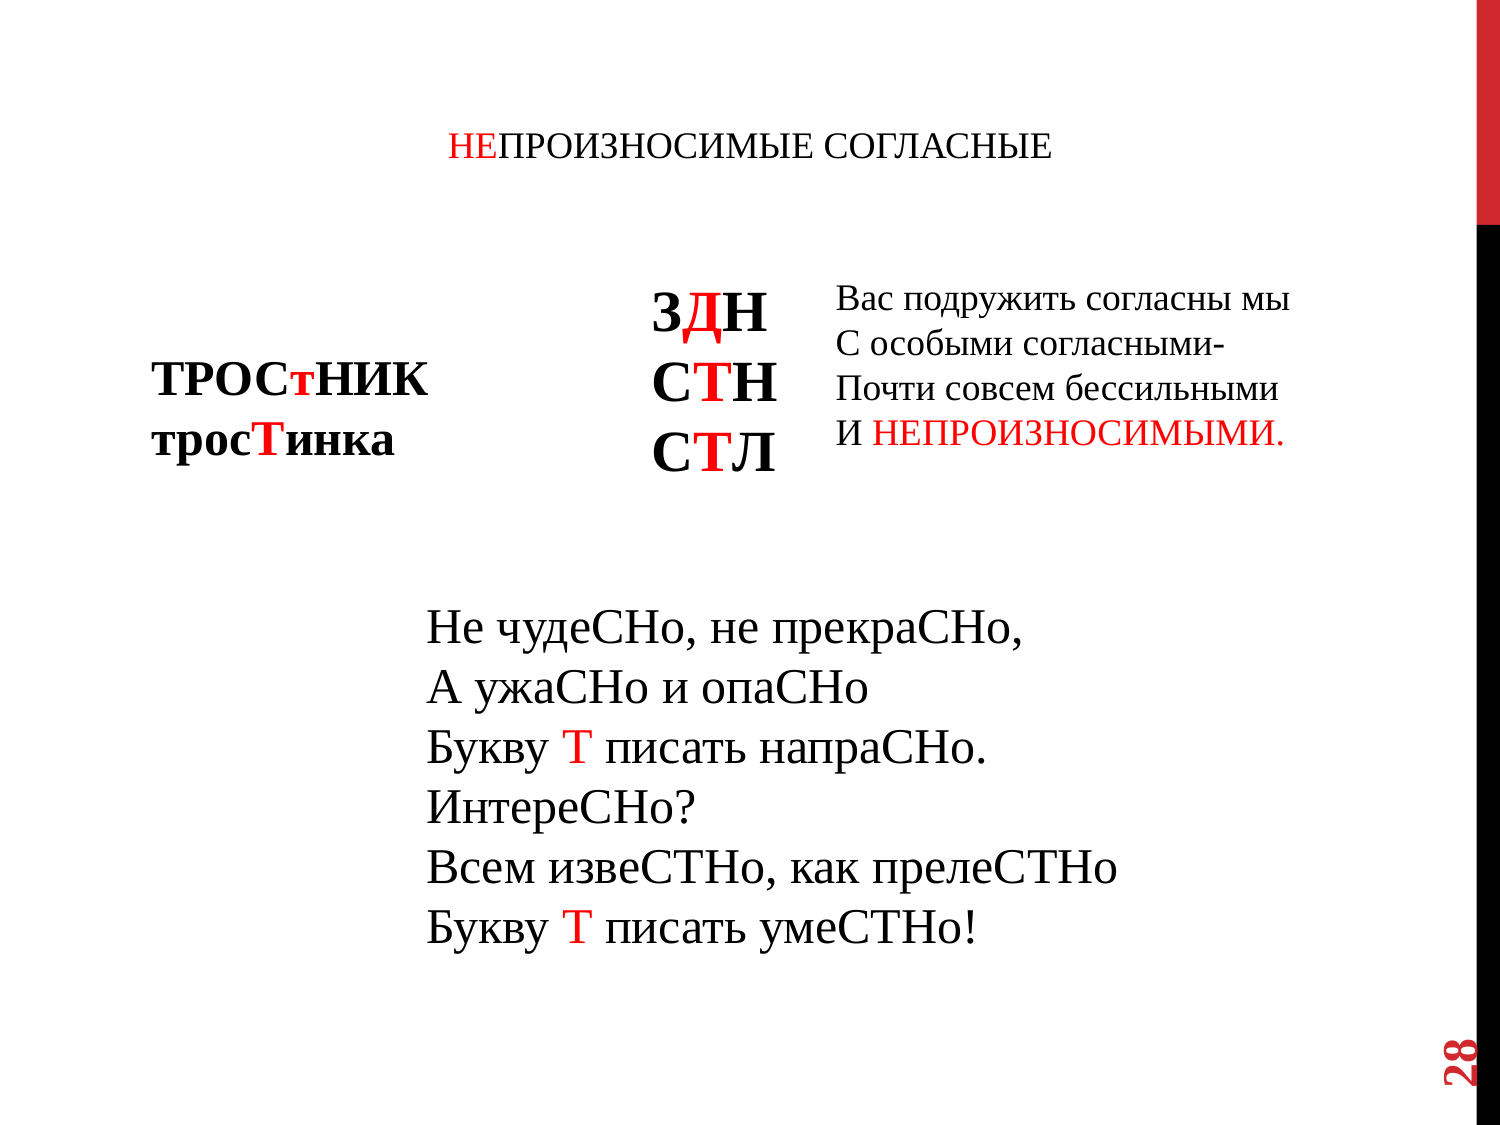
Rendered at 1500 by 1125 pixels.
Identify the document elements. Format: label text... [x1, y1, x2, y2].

slide_number 28 [1427, 887, 1488, 1104]
text_box Вас подружить согласны мы С особыми согласными- Почти совсем бессильными И НЕПРОИЗНОСИМЫМИ. [820, 265, 1412, 461]
text_box НЕПРОИЗНОСИМЫЕ СОГЛАСНЫЕ [208, 113, 1293, 174]
text_box ЗДН СТН СТЛ [636, 265, 793, 491]
text_box ТРОСтНИК тросТинка [137, 338, 445, 473]
text_box Не чудеСНо, не прекраСНо, А ужаСНо и опаСНо Букву Т писать напраСНо. ИнтереСНо? Всем извеСТНо, как прелеСТНо Букву Т писать умеСТНо! [411, 586, 1134, 961]
